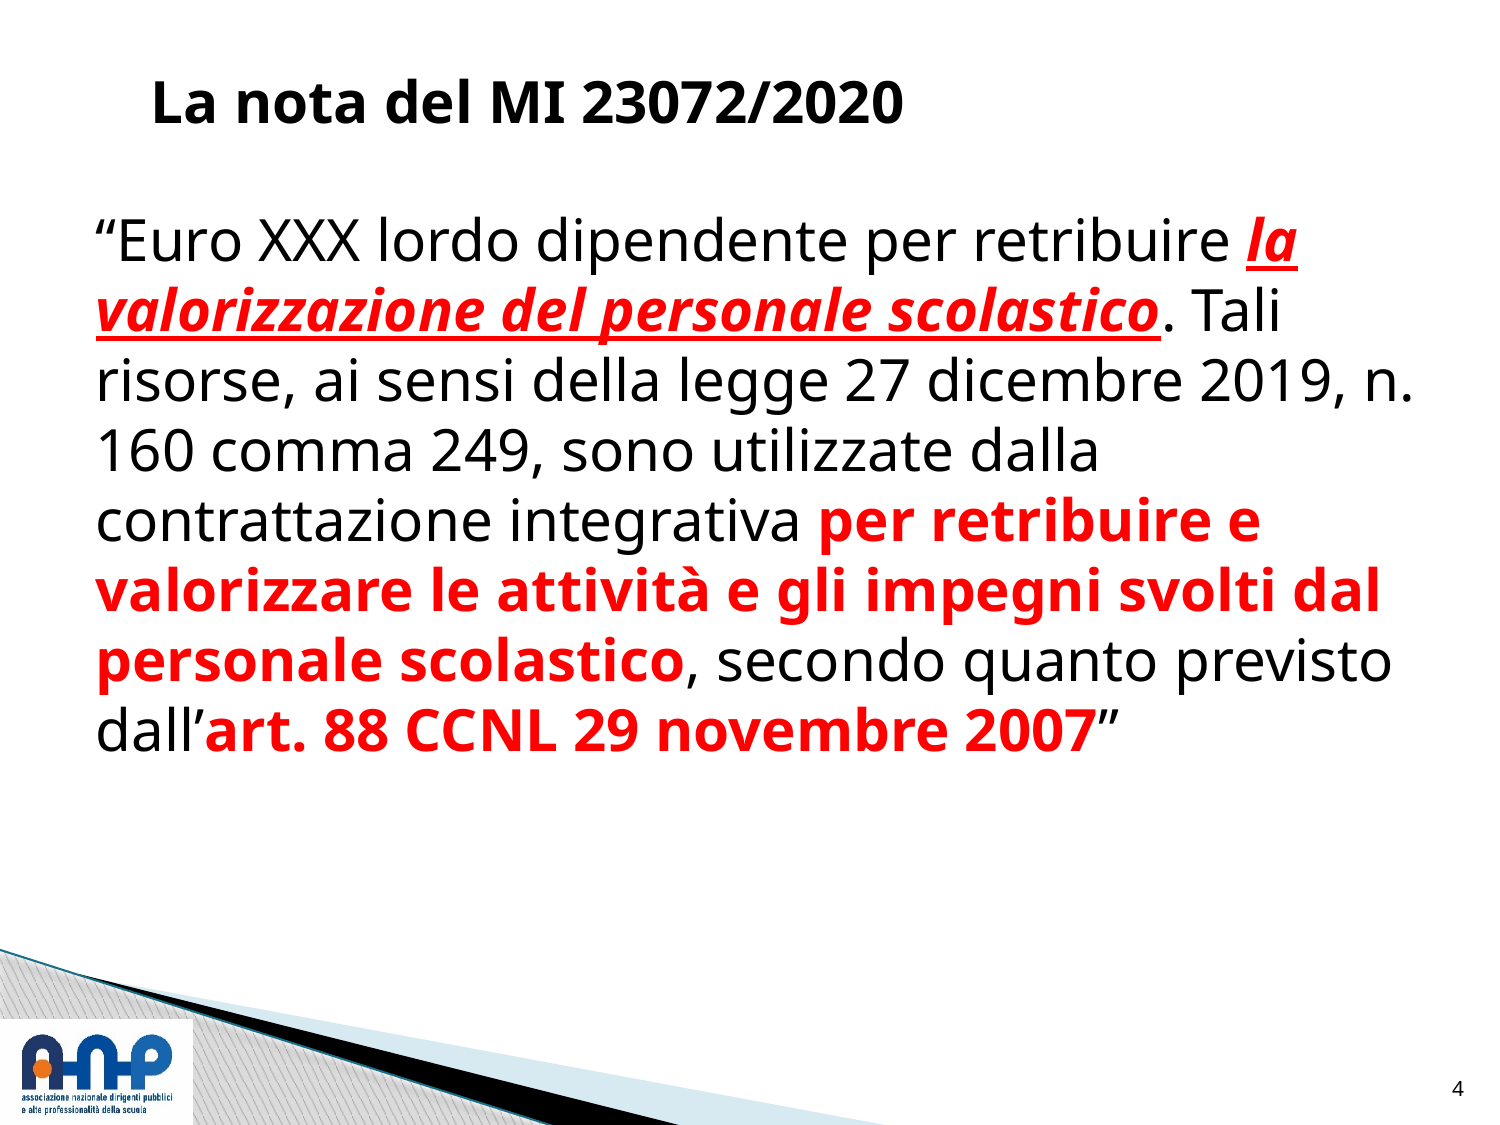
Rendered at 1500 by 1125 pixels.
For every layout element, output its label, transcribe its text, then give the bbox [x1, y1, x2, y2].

title La nota del MI 23072/2020 [135, 42, 1447, 159]
list “Euro XXX lordo dipendente per retribuire la valorizzazione del personale scolastico. Tali risorse, ai sensi della legge 27 dicembre 2019, n. 160 comma 249, sono utilizzate dalla contrattazione integrativa per retribuire e valorizzare le attività e gli impegni svolti dal personale scolastico, secondo quanto previsto dall’art. 88 CCNL 29 novembre 2007” [62, 196, 1437, 823]
picture [0, 1019, 193, 1125]
slide_number 4 [1418, 1051, 1479, 1112]
